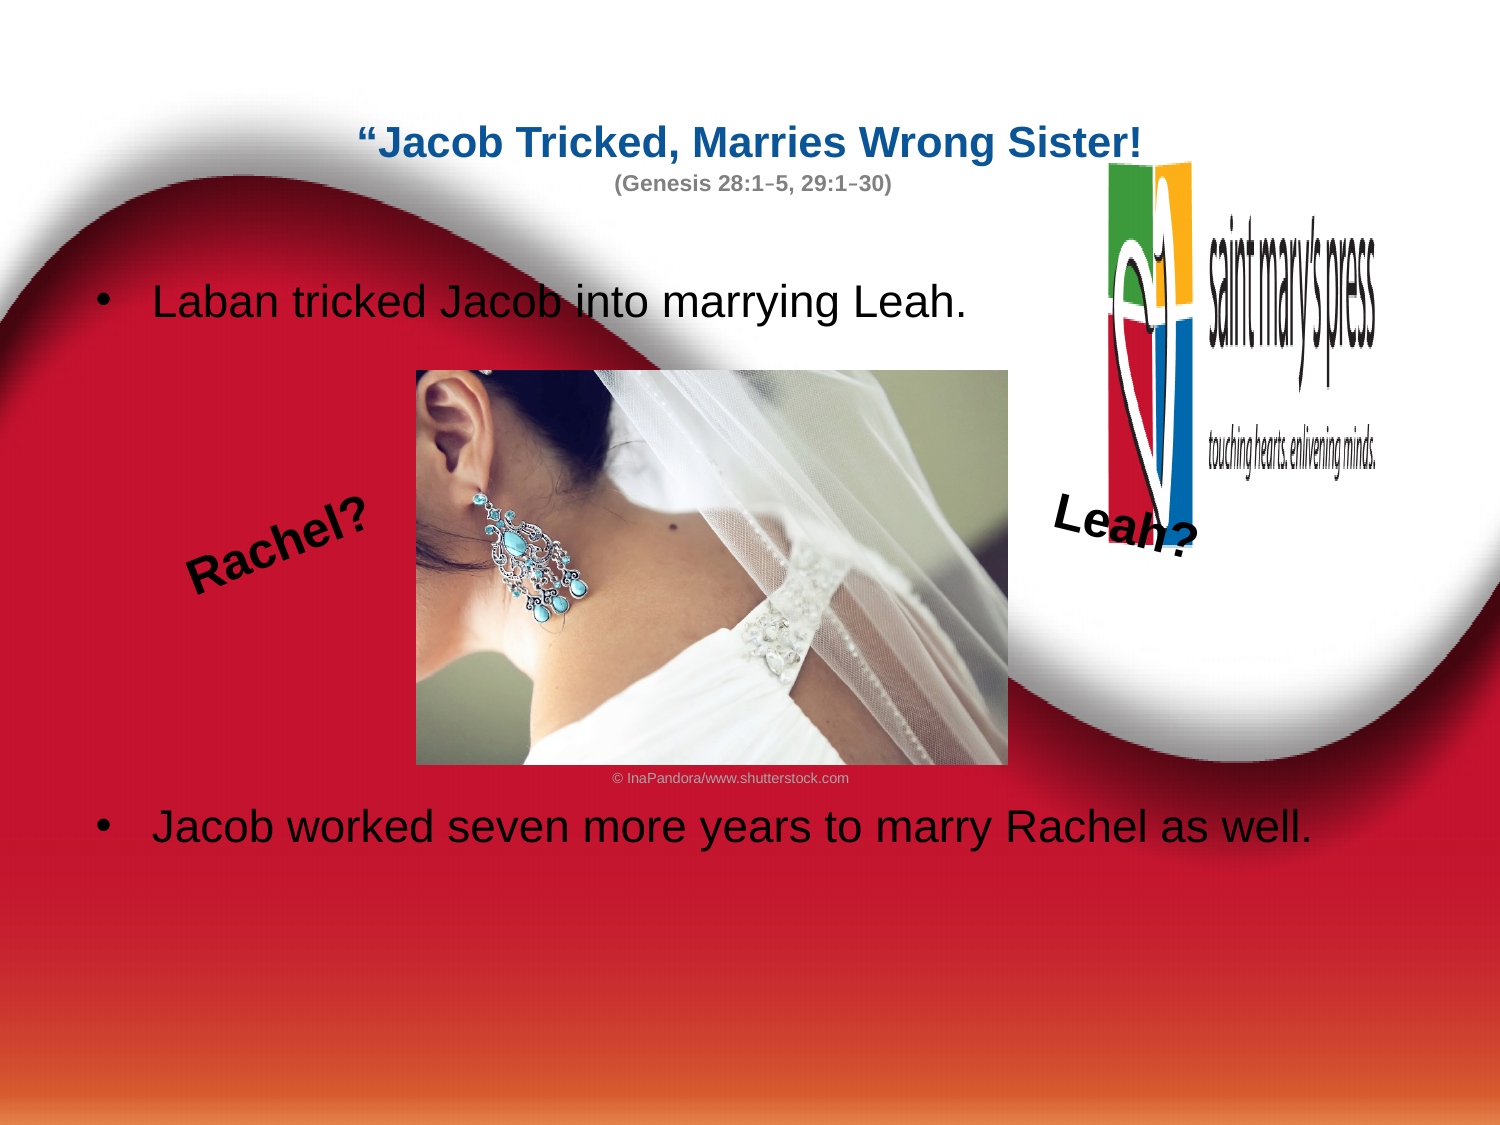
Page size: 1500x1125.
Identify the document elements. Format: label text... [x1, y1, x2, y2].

text_box Rachel? [140, 458, 411, 626]
list Laban tricked Jacob into marrying Leah. Jacob worked seven more years to marry Rachel as well. [80, 264, 1431, 1007]
text_box © InaPandora/www.shutterstock.com [355, 761, 1106, 794]
text_box Leah? [1013, 461, 1245, 587]
title “Jacob Tricked, Marries Wrong Sister! (Genesis 28:1–5, 29:1–30) [75, 45, 1425, 233]
picture [0, 0, 1500, 1125]
